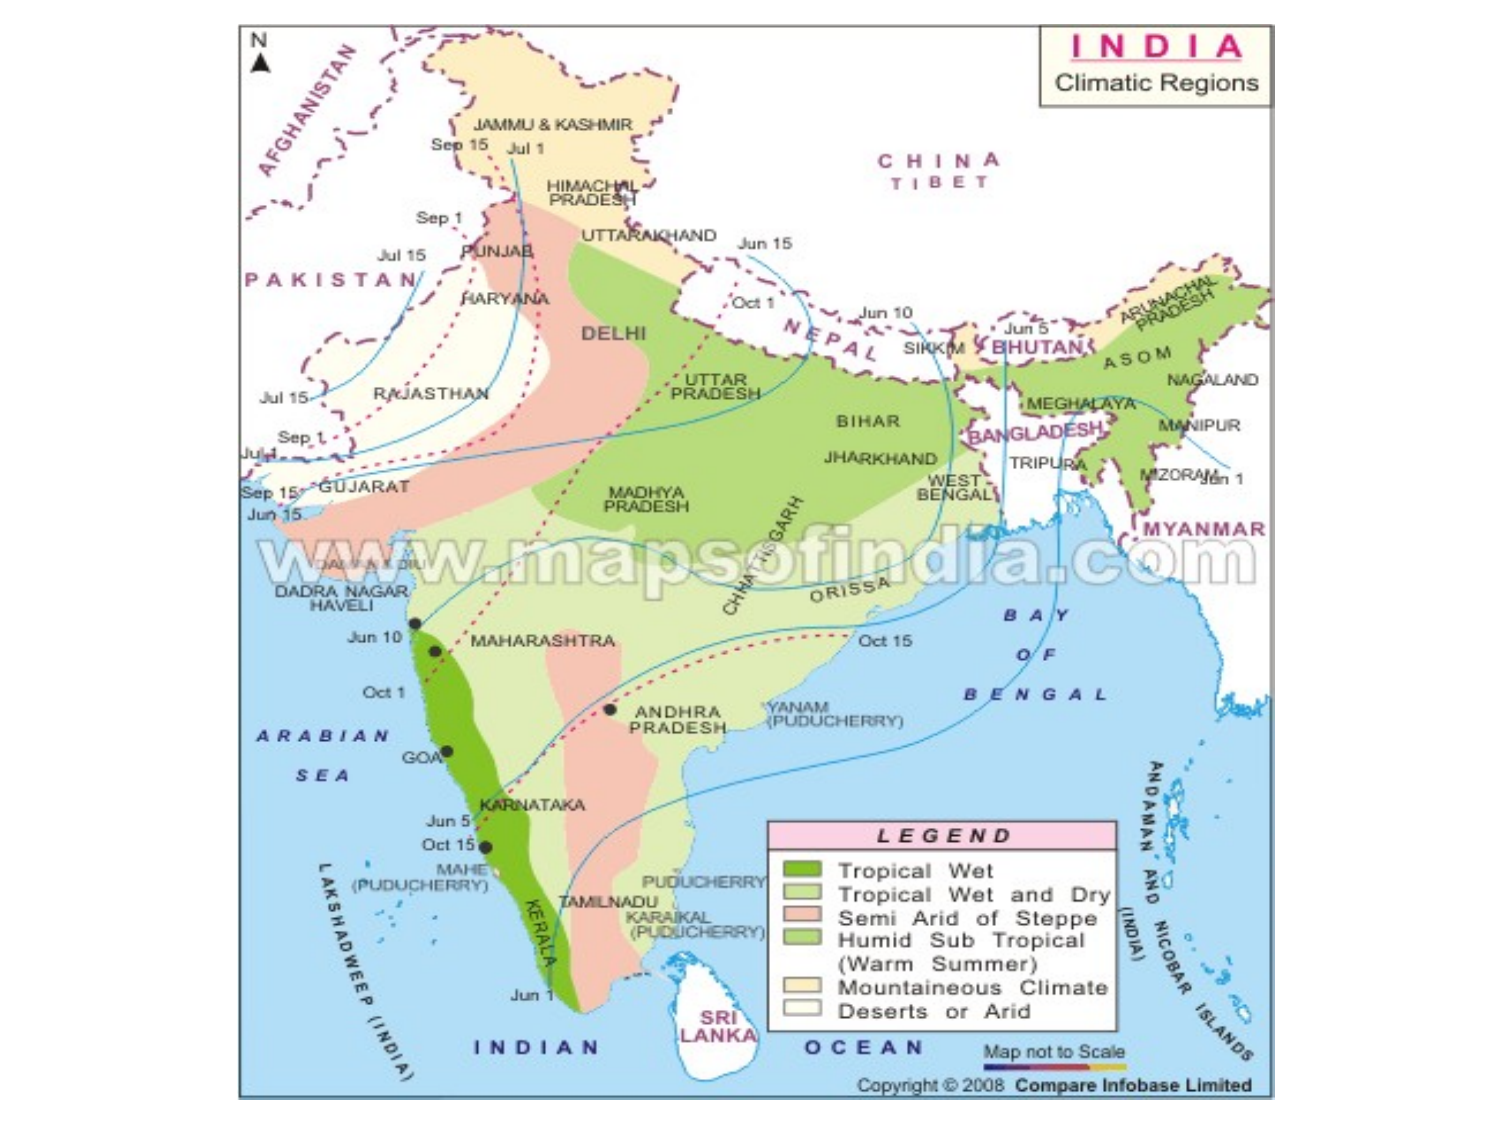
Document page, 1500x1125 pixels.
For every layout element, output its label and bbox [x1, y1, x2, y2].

list [237, 24, 1276, 1101]
